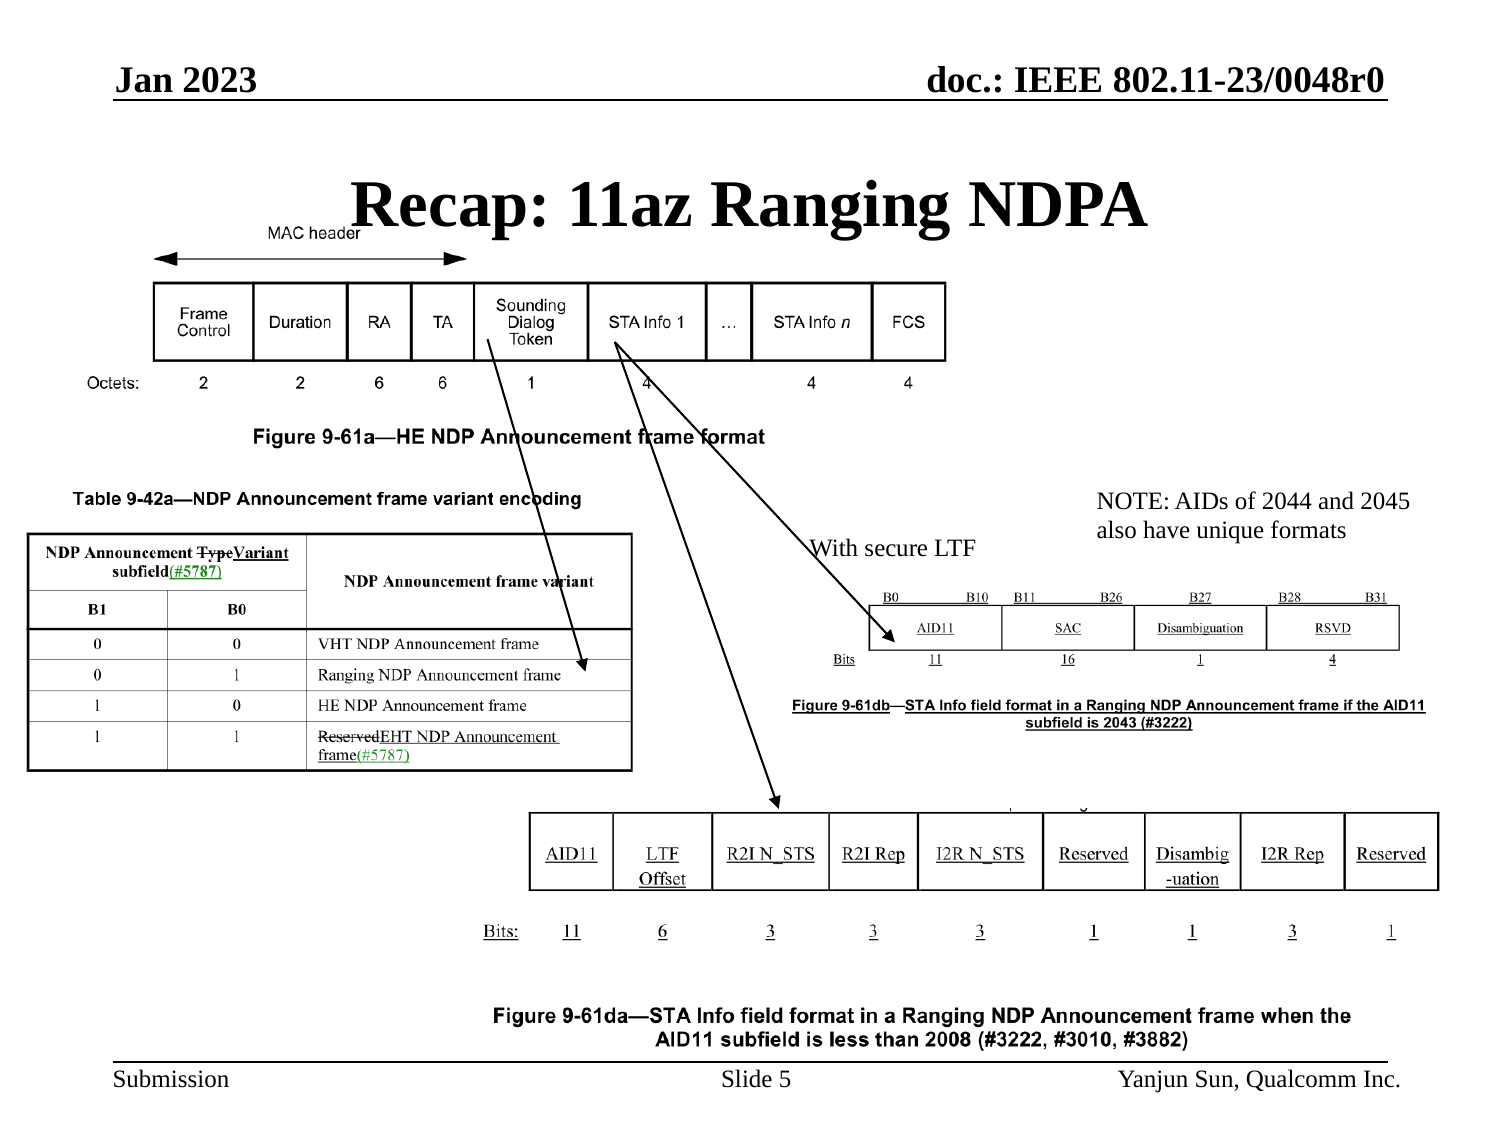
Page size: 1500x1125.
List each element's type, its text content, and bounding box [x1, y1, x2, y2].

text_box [614, 651, 780, 810]
text_box NOTE: AIDs of 2044 and 2045 also have unique formats [1081, 476, 1452, 552]
text_box Jan 2023 [114, 54, 258, 100]
picture [467, 808, 1452, 1060]
slide_number Slide 5 [712, 1066, 800, 1093]
text_box With secure LTF [901, 524, 1004, 569]
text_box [614, 341, 896, 643]
picture [13, 485, 614, 777]
footer Yanjun Sun, Qualcomm Inc. [1113, 1066, 1402, 1093]
picture [778, 586, 1444, 734]
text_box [487, 338, 586, 672]
title Recap: 11az Ranging NDPA [112, 112, 1388, 288]
picture [74, 224, 961, 454]
